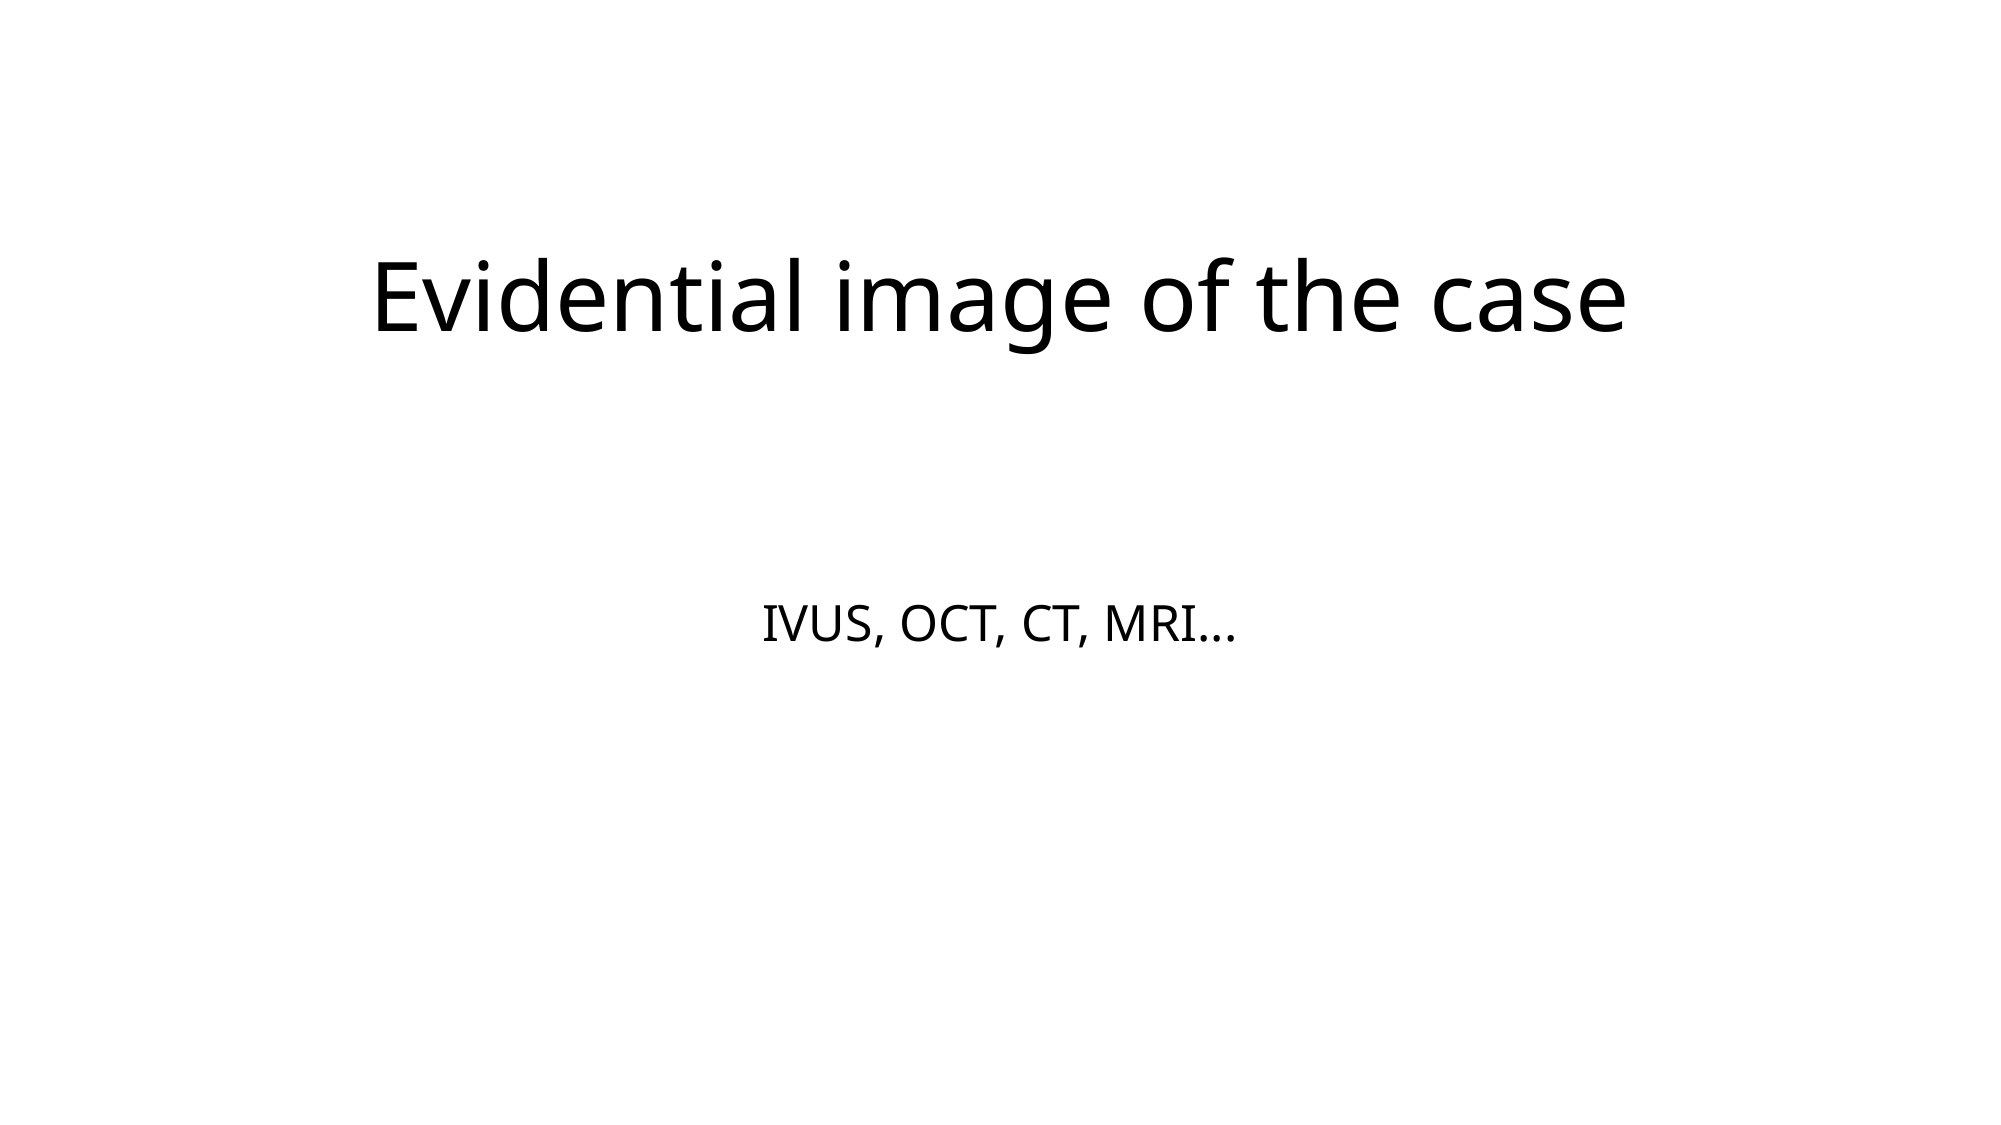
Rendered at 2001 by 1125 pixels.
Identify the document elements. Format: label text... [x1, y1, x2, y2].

title Evidential image of the case [249, 184, 1750, 361]
subtitle IVUS, OCT, CT, MRI... [249, 590, 1750, 863]
